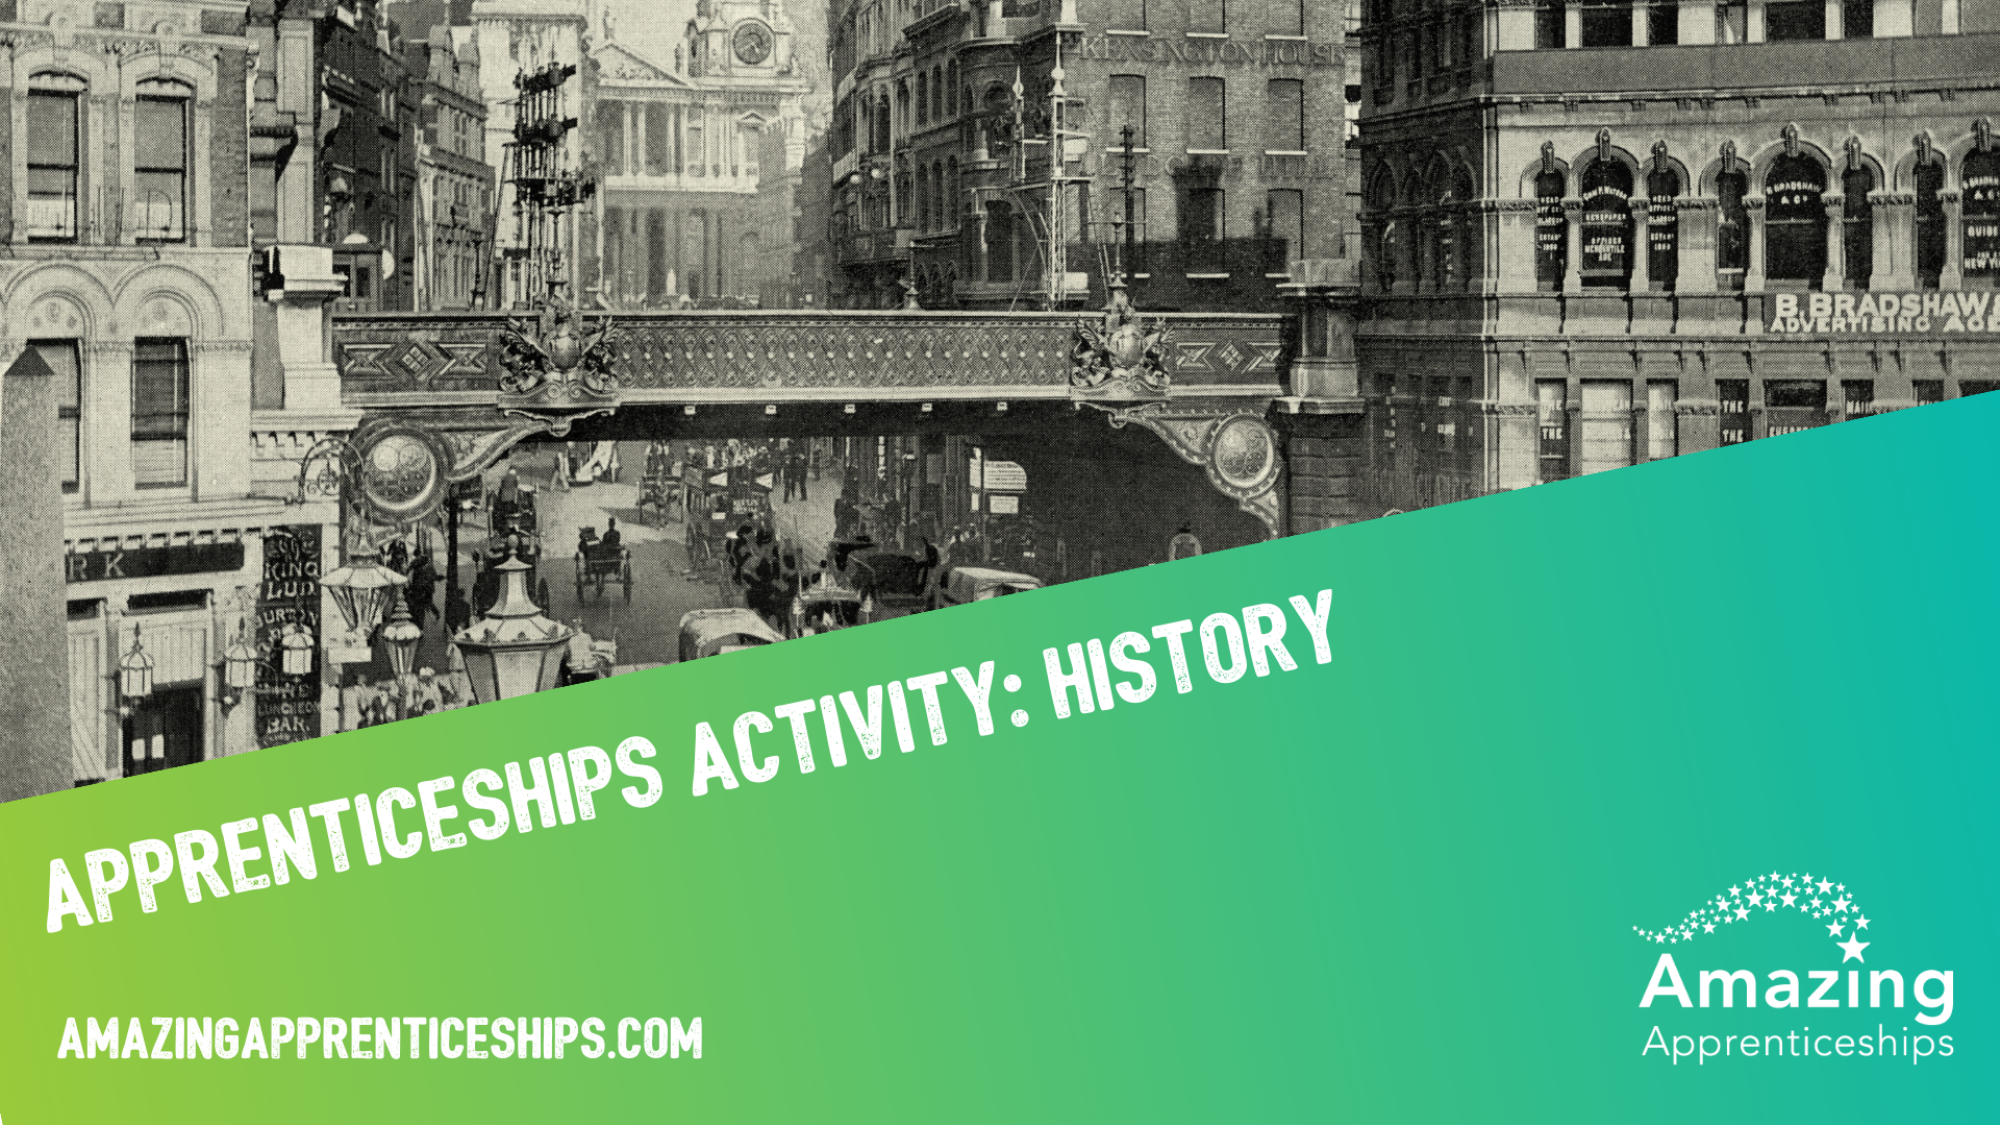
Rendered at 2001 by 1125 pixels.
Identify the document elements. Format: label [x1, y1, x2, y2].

list [0, 0, 2000, 1125]
